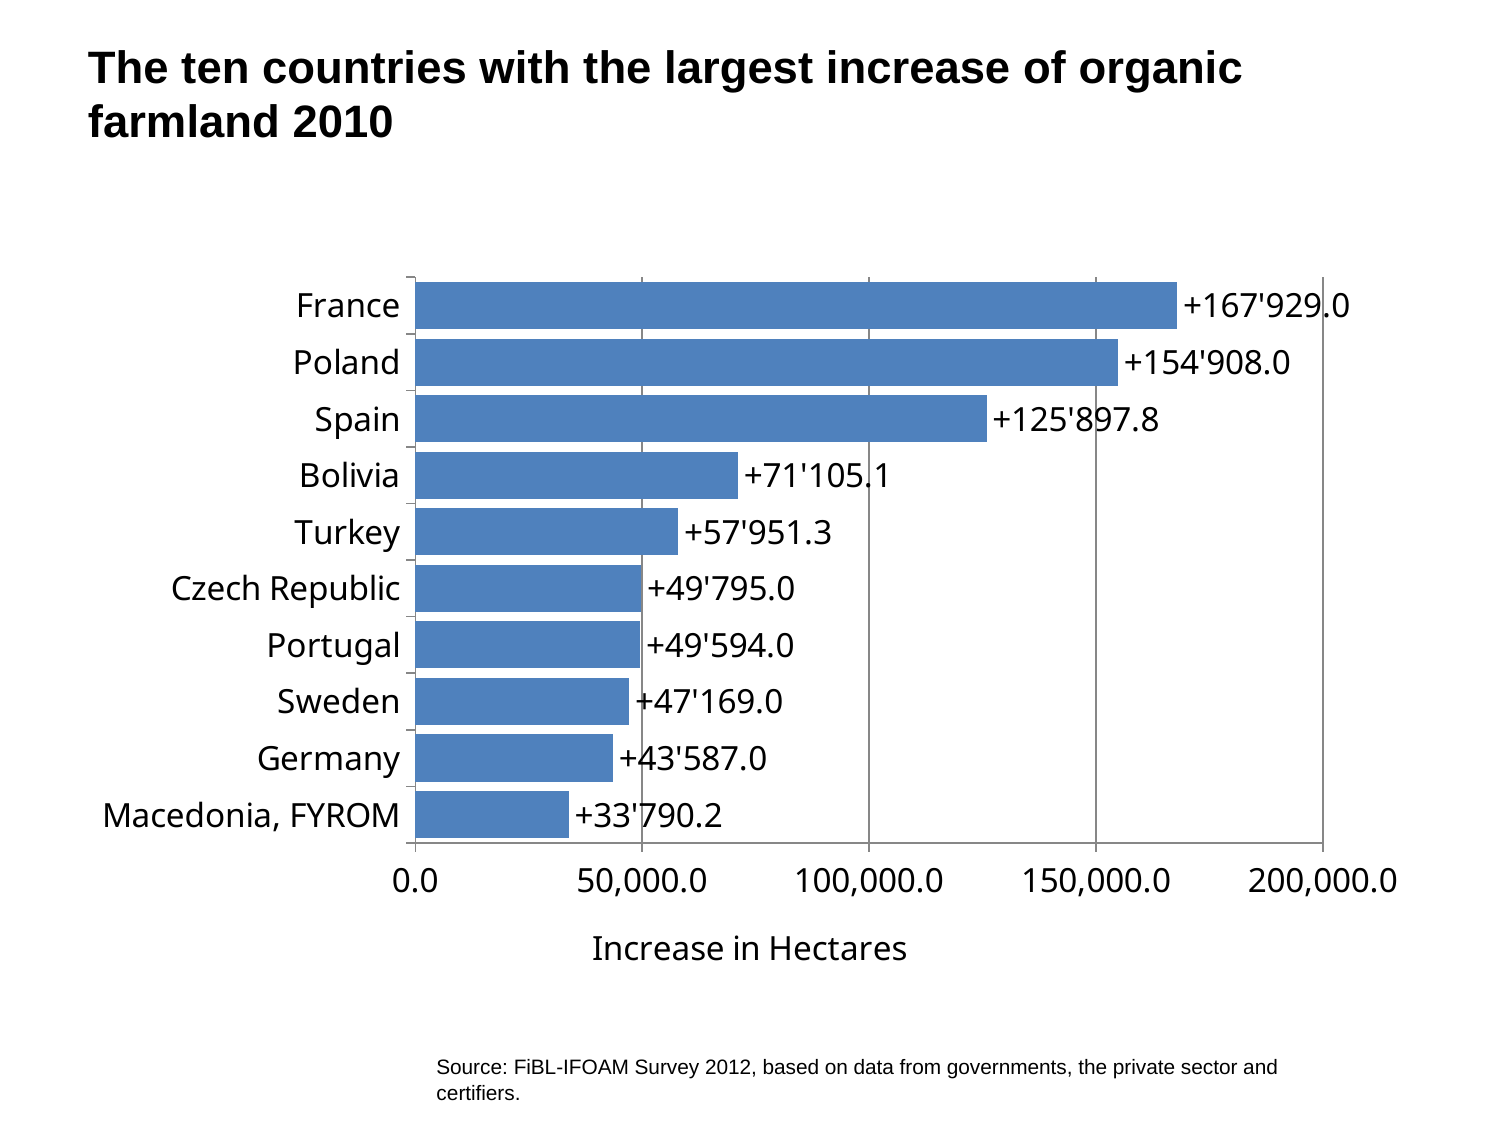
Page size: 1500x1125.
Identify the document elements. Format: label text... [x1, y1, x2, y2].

chart [74, 262, 1426, 1006]
title The ten countries with the largest increase of organic farmland 2010 [87, 37, 1442, 156]
text_box Source: FiBL-IFOAM Survey 2012, based on data from governments, the private sector and certifiers. [421, 1046, 1296, 1112]
